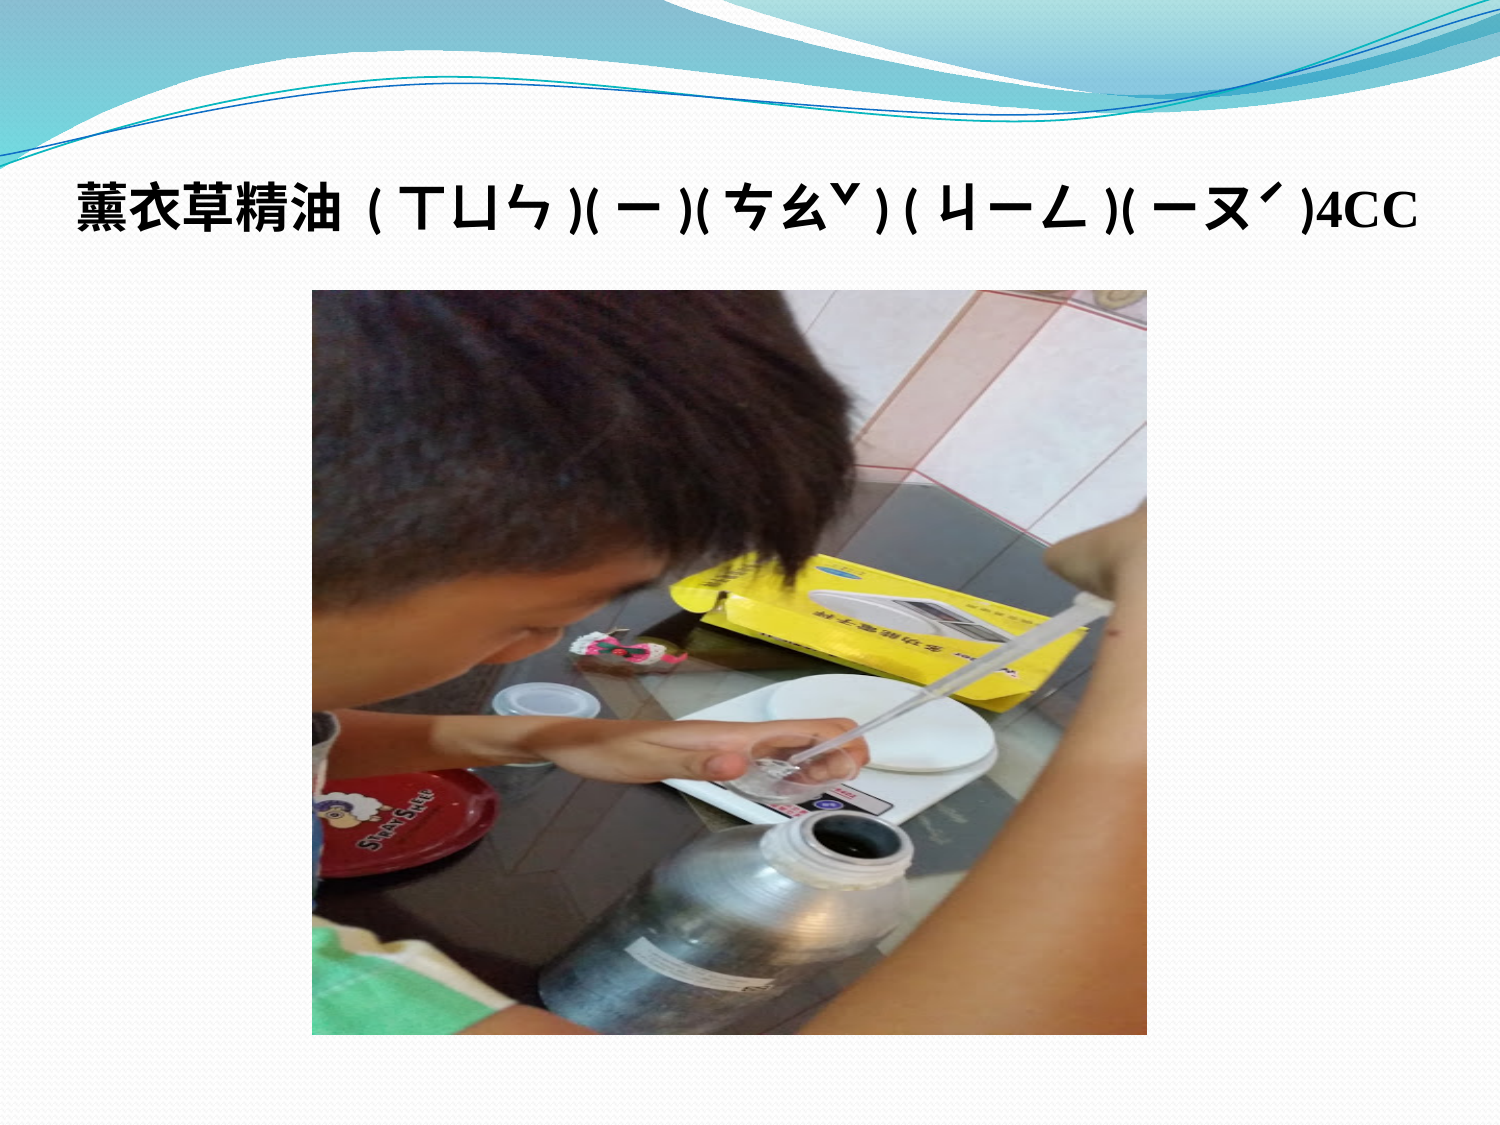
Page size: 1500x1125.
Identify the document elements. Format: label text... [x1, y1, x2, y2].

title 薰衣草精油 (ㄒㄩㄣ)(ㄧ)(ㄘㄠˇ) (ㄐㄧㄥ)(ㄧㄡˊ)4CC [75, 115, 1438, 303]
picture [312, 290, 1148, 1036]
